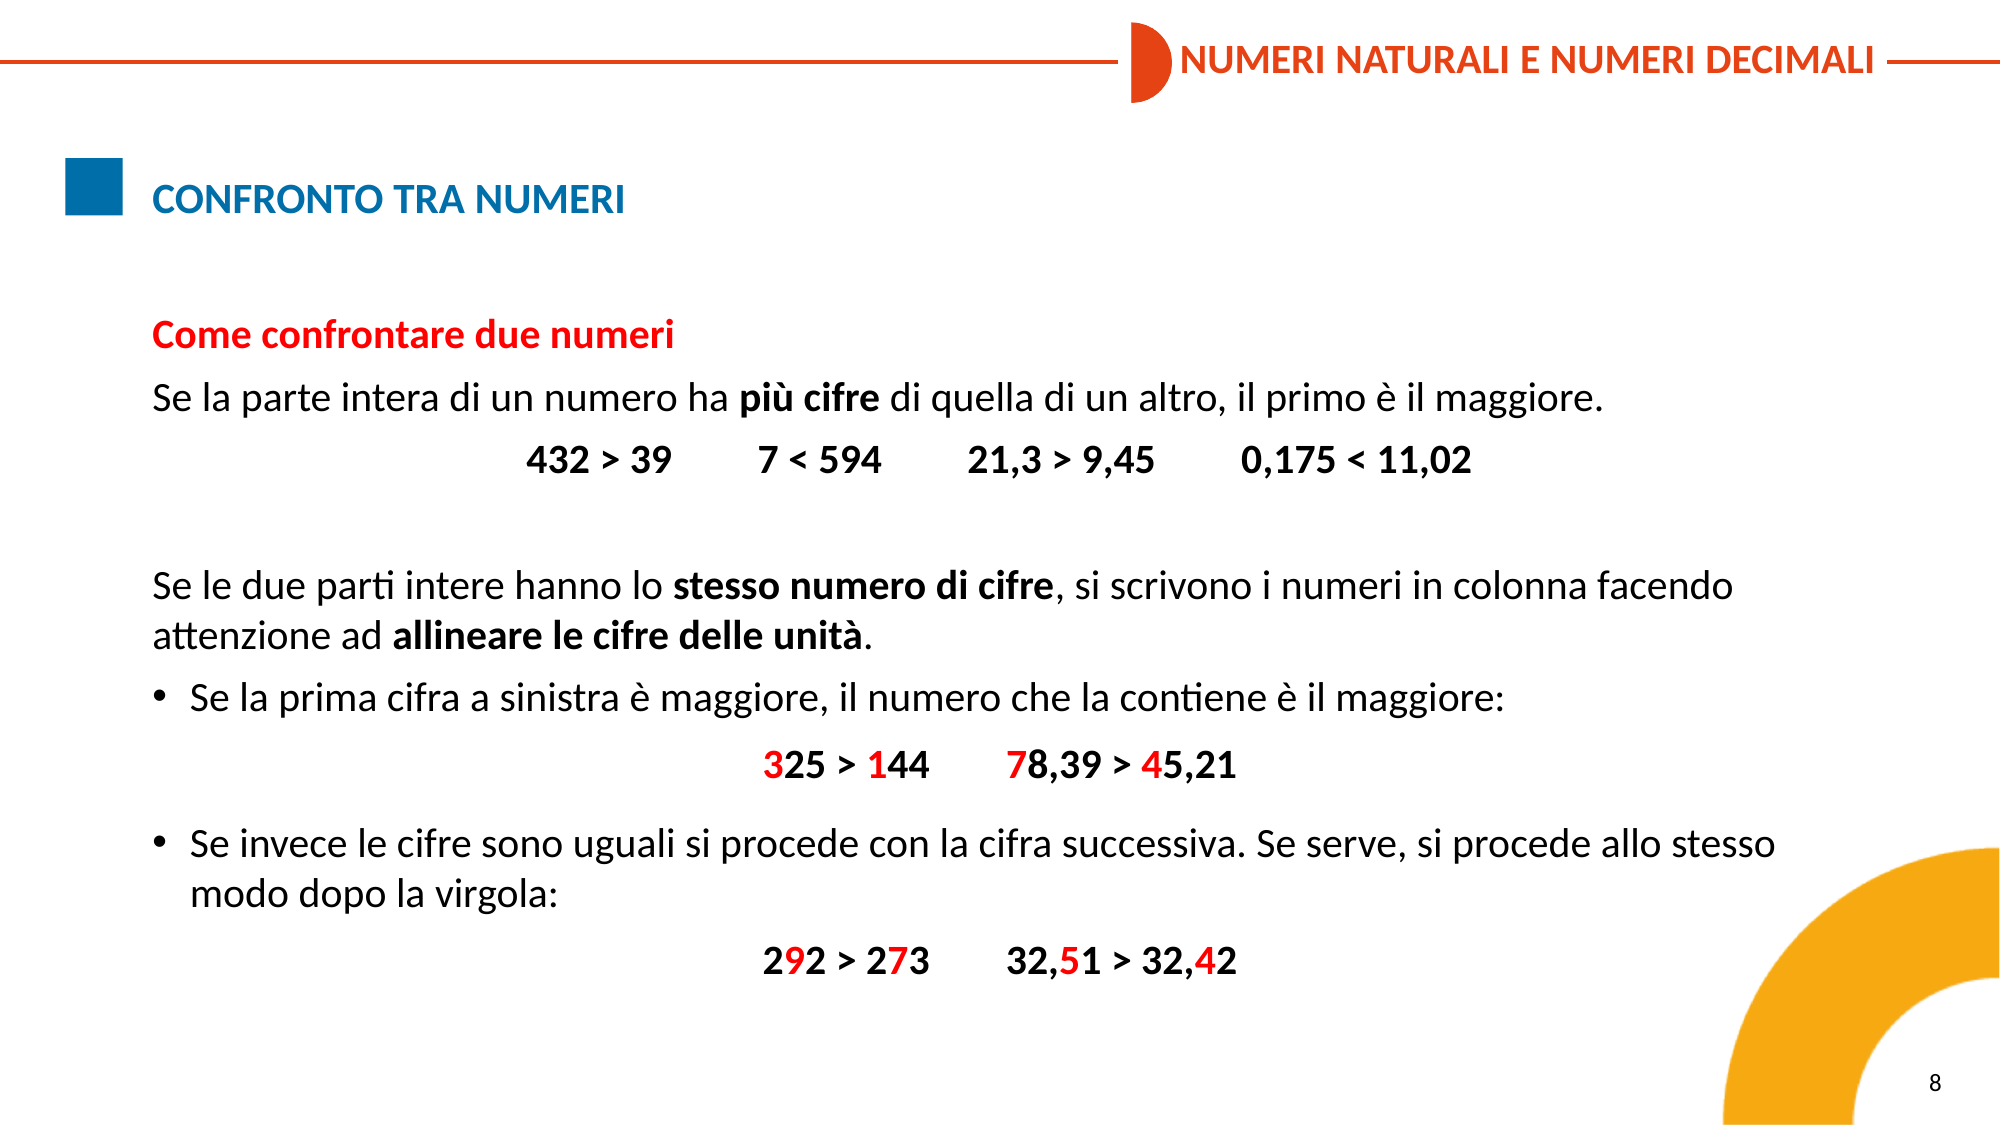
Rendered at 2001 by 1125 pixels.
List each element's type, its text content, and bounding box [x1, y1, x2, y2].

text_box CONFRONTO TRA NUMERI [137, 168, 1863, 231]
picture [1131, 22, 1172, 103]
text_box [64, 157, 124, 216]
picture [1724, 848, 2001, 1125]
list Come confrontare due numeri Se la parte intera di un numero ha più cifre di quella di un altro, il primo è il maggiore. 432 > 39 7 < 594 21,3 > 9,45 0,175 < 11,02 Se le due parti intere hanno lo stesso numero di cifre, si scrivono i numeri in colonna facendo attenzione ad allineare le cifre delle unità. Se la prima cifra a sinistra è maggiore, il numero che la contiene è il maggiore: 325 > 144 78,39 > 45,21 Se invece le cifre sono uguali si procede con la cifra successiva. Se serve, si procede allo stesso modo dopo la virgola: 292 > 273 32,51 > 32,42 [137, 299, 1863, 1047]
